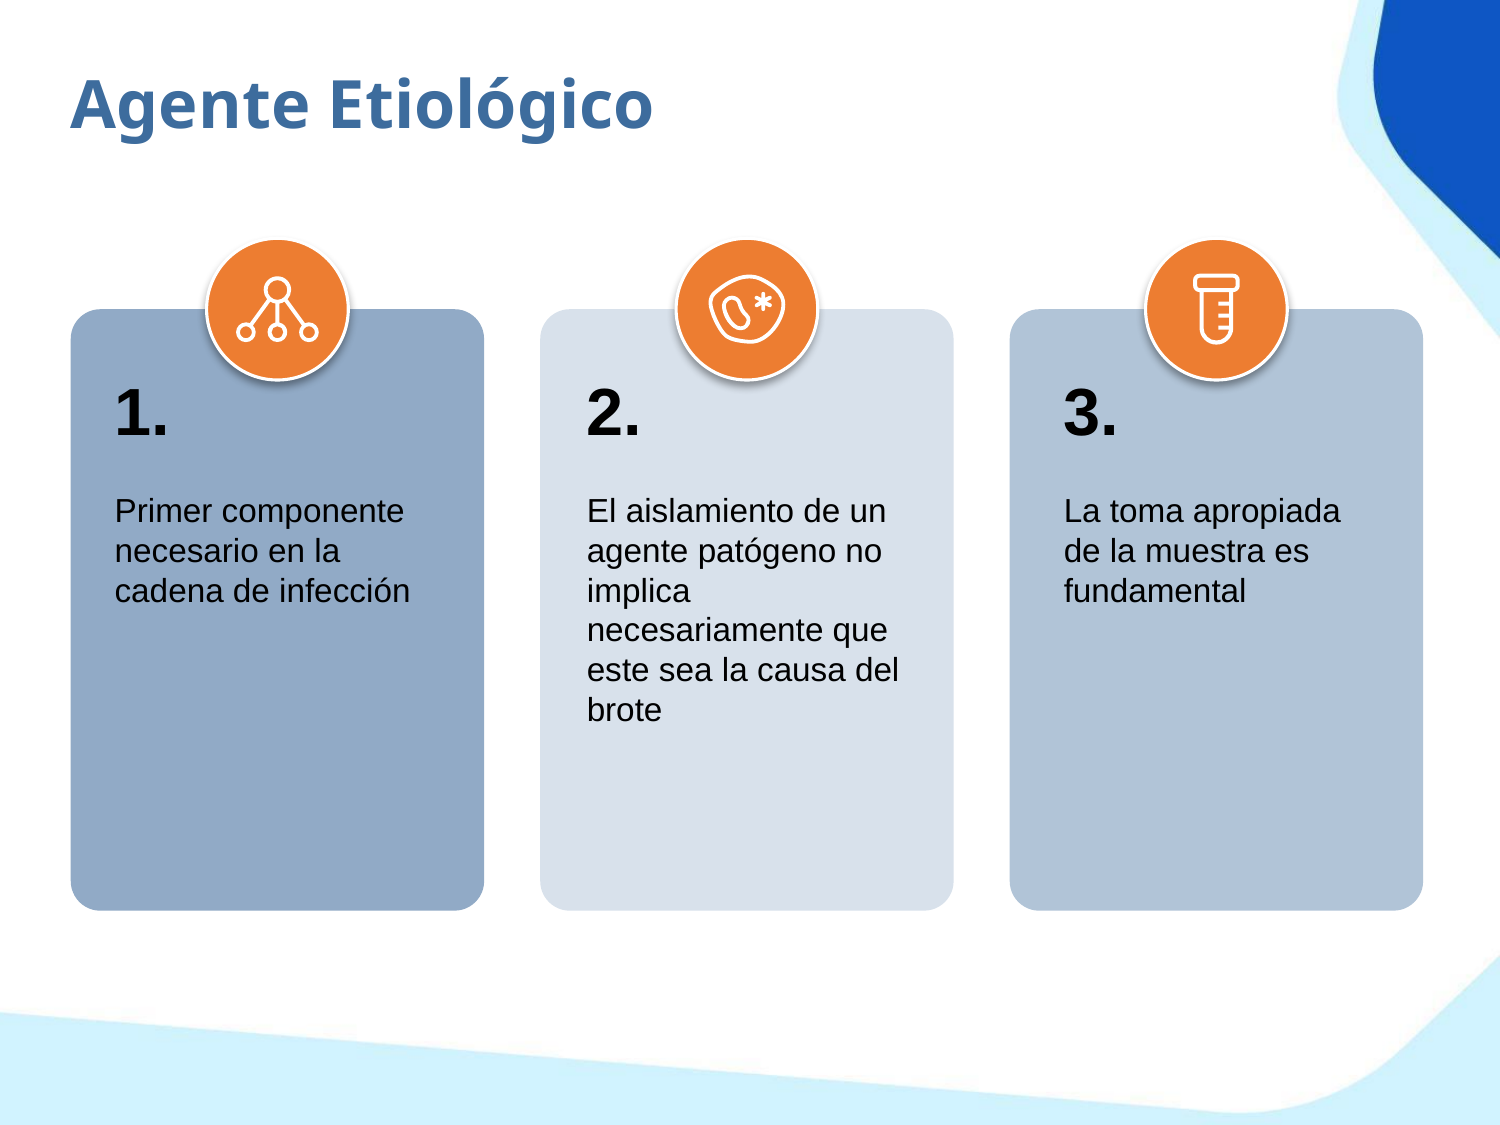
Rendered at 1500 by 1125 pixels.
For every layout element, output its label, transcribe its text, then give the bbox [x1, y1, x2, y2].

text_box [676, 238, 818, 368]
picture [0, 0, 1500, 1125]
text_box [1009, 309, 1424, 911]
text_box [70, 309, 485, 911]
text_box 3. La toma apropiada de la muestra es fundamental [1063, 368, 1386, 609]
text_box 1. Primer componente necesario en la cadena de infección [114, 368, 450, 609]
text_box 2. El aislamiento de un agente patógeno no implica necesariamente que este sea la causa del brote [586, 368, 912, 729]
text_box [1193, 273, 1240, 345]
text_box [540, 309, 954, 911]
text_box [206, 238, 349, 368]
text_box [236, 276, 319, 343]
text_box Agente Etiológico [70, 62, 1354, 143]
text_box [708, 274, 786, 344]
text_box [1145, 238, 1288, 368]
